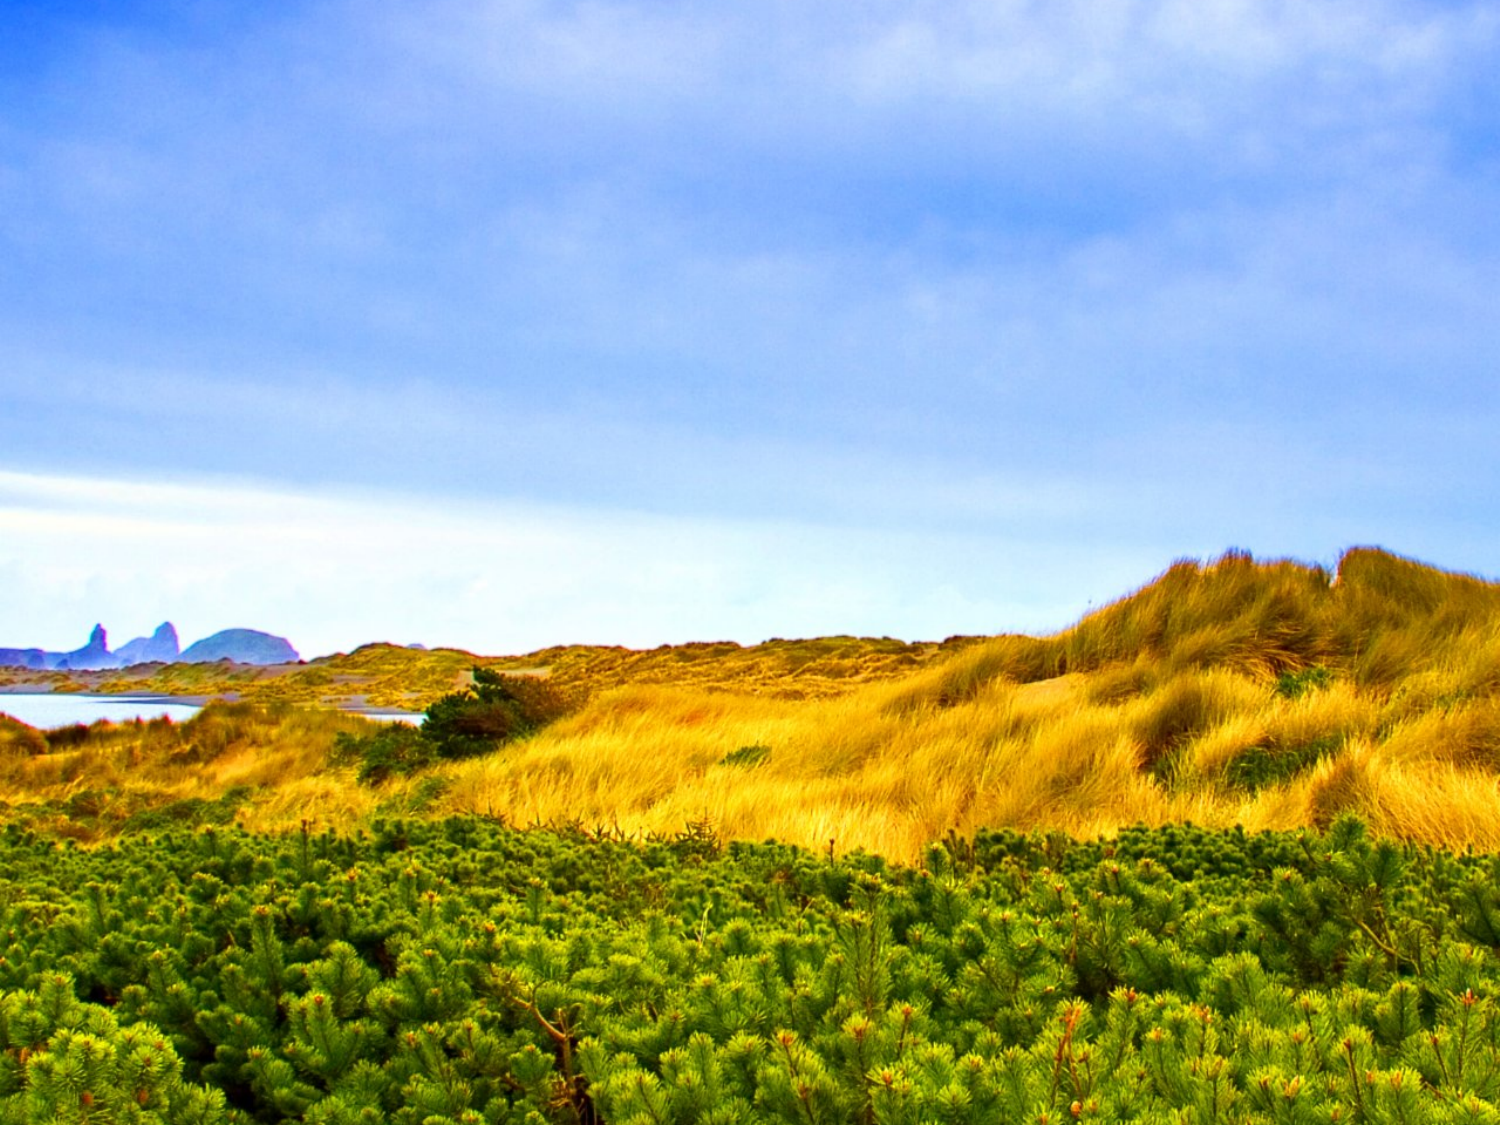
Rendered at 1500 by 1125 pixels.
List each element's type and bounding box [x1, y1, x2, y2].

list [0, 0, 1500, 1125]
